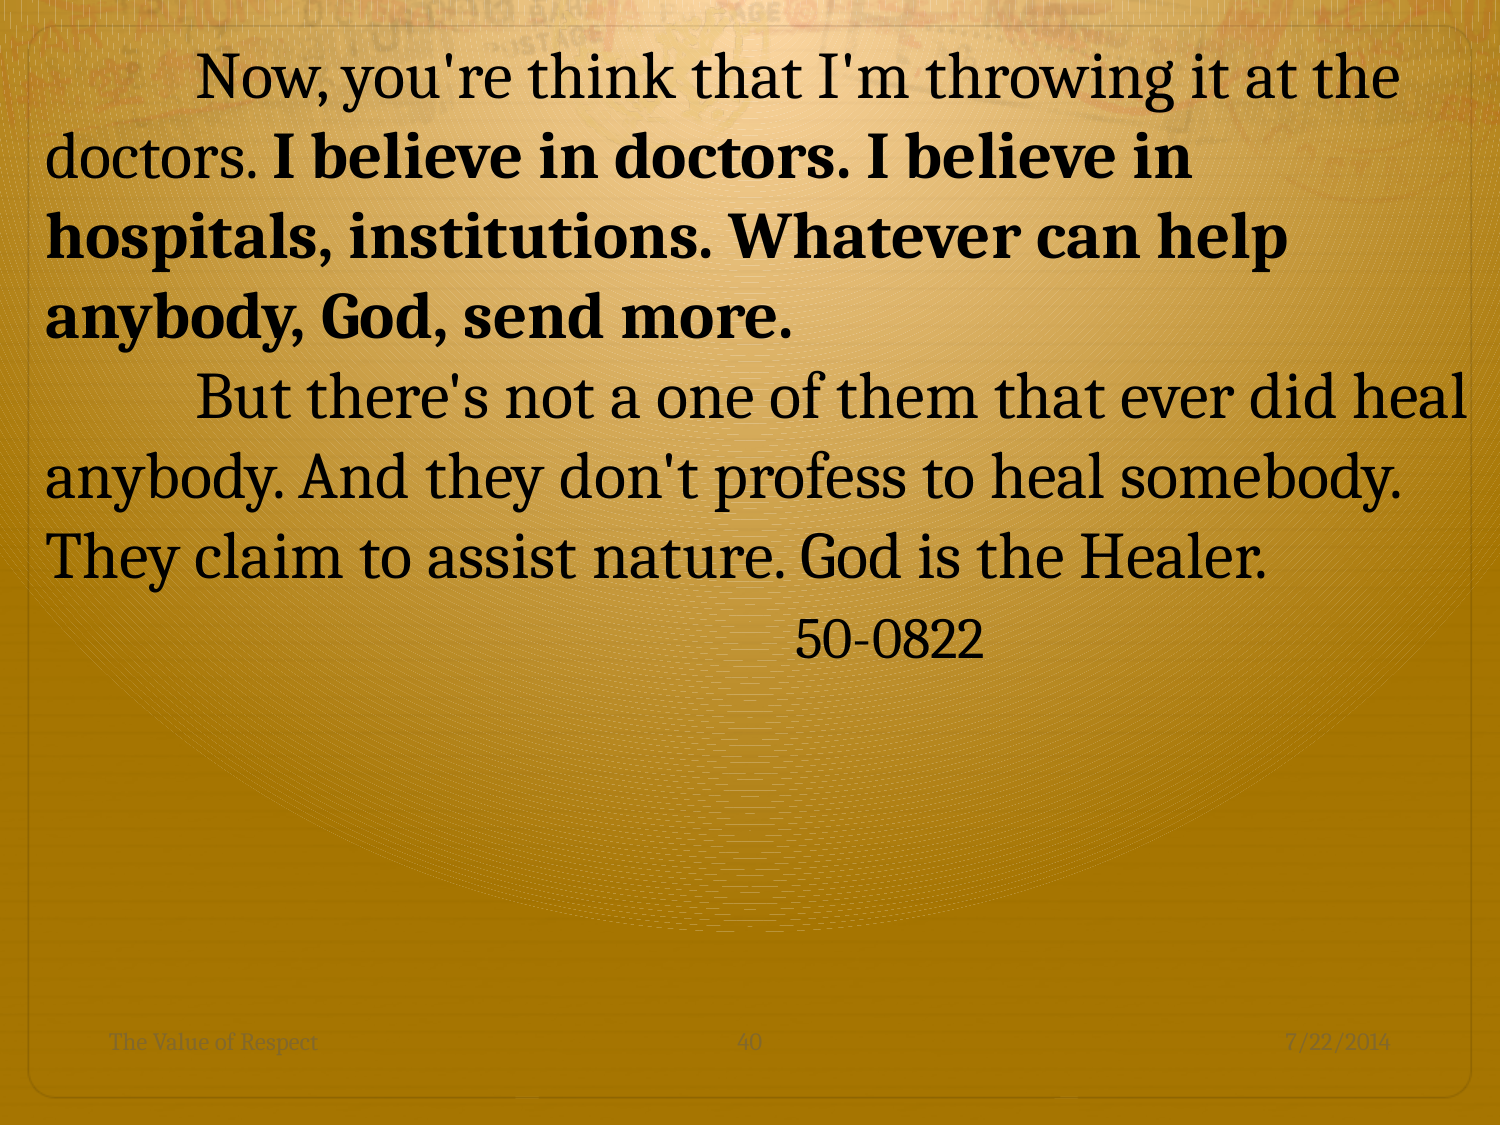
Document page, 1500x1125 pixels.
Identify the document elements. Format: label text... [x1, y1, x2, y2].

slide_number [881, 1010, 1407, 1071]
picture [0, 0, 1500, 1125]
text_box Now, you're think that I'm throwing it at the doctors. I believe in doctors. I believe in hospitals, institutions. Whatever can help anybody, God, send more. But there's not a one of them that ever did heal anybody. And they don't profess to heal somebody. They claim to assist nature. God is the Healer. 50-0822 [30, 24, 1485, 679]
footer The Value of Respect [93, 1010, 619, 1071]
slide_number 40 [663, 1010, 837, 1071]
